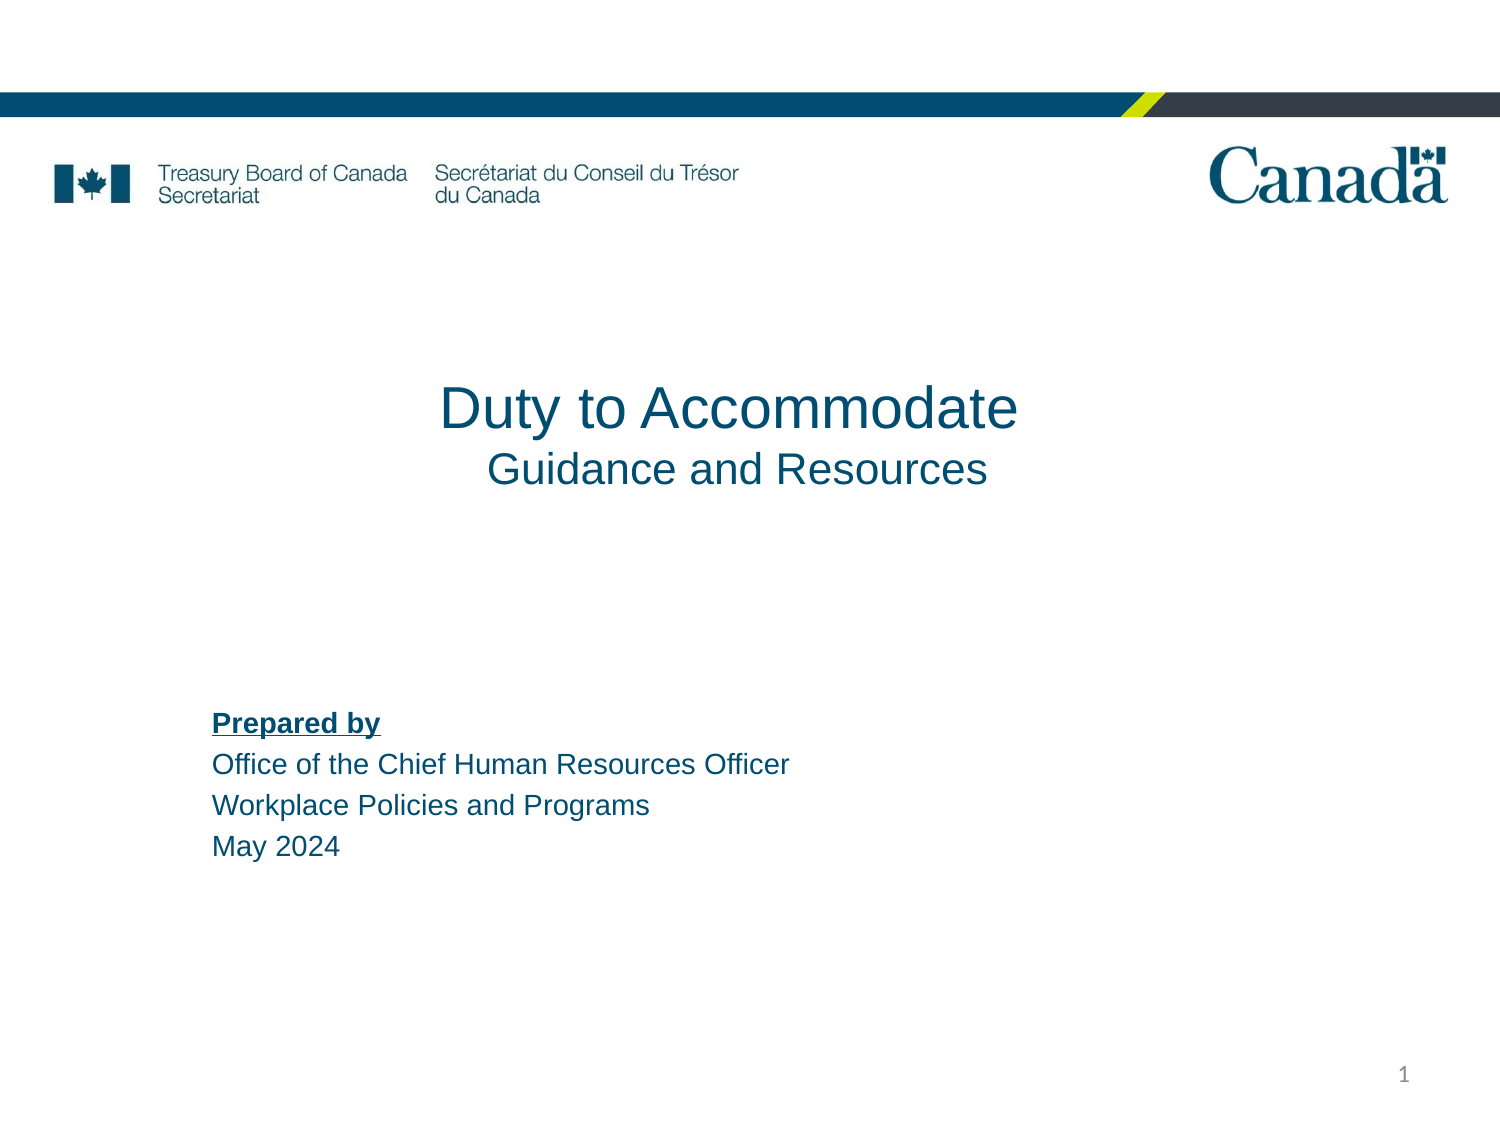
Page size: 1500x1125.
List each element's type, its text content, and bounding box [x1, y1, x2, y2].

picture [48, 149, 748, 214]
title Duty to Accommodate Guidance and Resources [106, 361, 1370, 502]
picture [1195, 132, 1454, 212]
slide_number 1 [1074, 1042, 1425, 1103]
text_box Prepared by Office of the Chief Human Resources Officer Workplace Policies and Programs May 2024 [196, 696, 958, 892]
